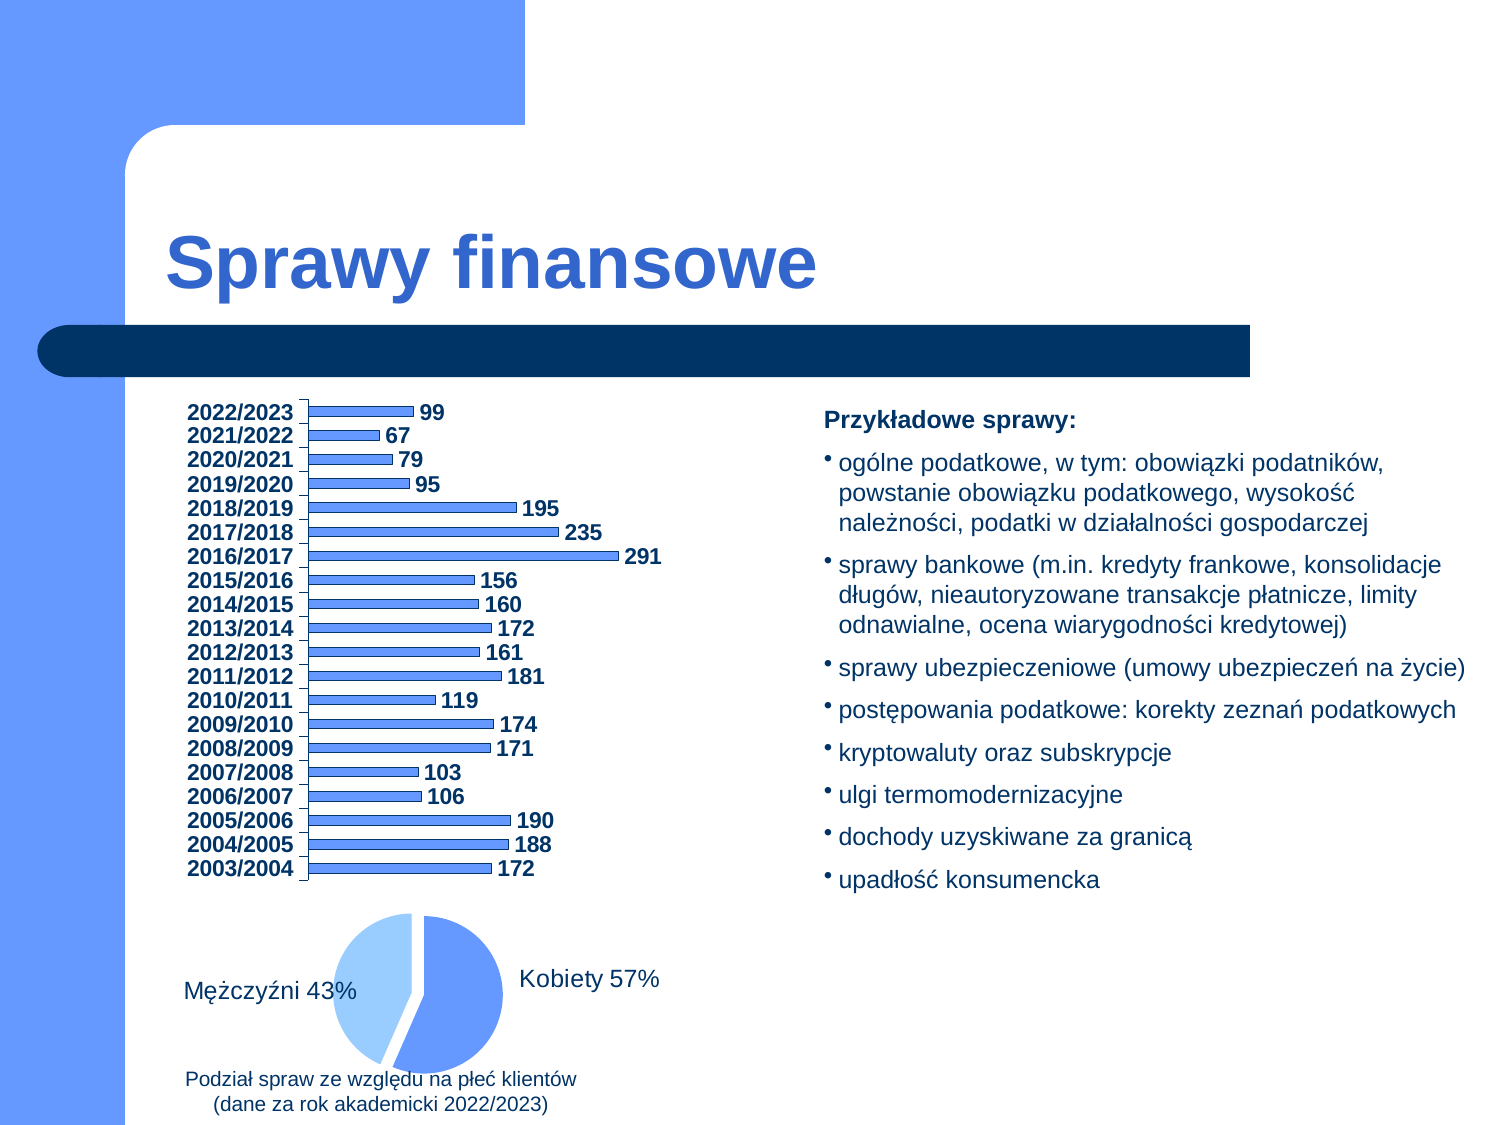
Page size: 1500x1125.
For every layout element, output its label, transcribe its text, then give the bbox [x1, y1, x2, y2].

text_box Podział spraw ze względu na płeć klientów (dane za rok akademicki 2022/2023) [147, 1091, 614, 1124]
chart [61, 355, 774, 1083]
title Sprawy finansowe [149, 124, 1463, 313]
text_box Przykładowe sprawy: ogólne podatkowe, w tym: obowiązki podatników, powstanie obowiązku podatkowego, wysokość należności, podatki w działalności gospodarczej sprawy bankowe (m.in. kredyty frankowe, konsolidacje długów, nieautoryzowane transakcje płatnicze, limity odnawialne, ocena wiarygodności kredytowej) sprawy ubezpieczeniowe (umowy ubezpieczeń na życie) postępowania podatkowe: korekty zeznań podatkowych kryptowaluty oraz subskrypcje ulgi termomodernizacyjne dochody uzyskiwane za granicą upadłość konsumencka [809, 396, 1483, 986]
